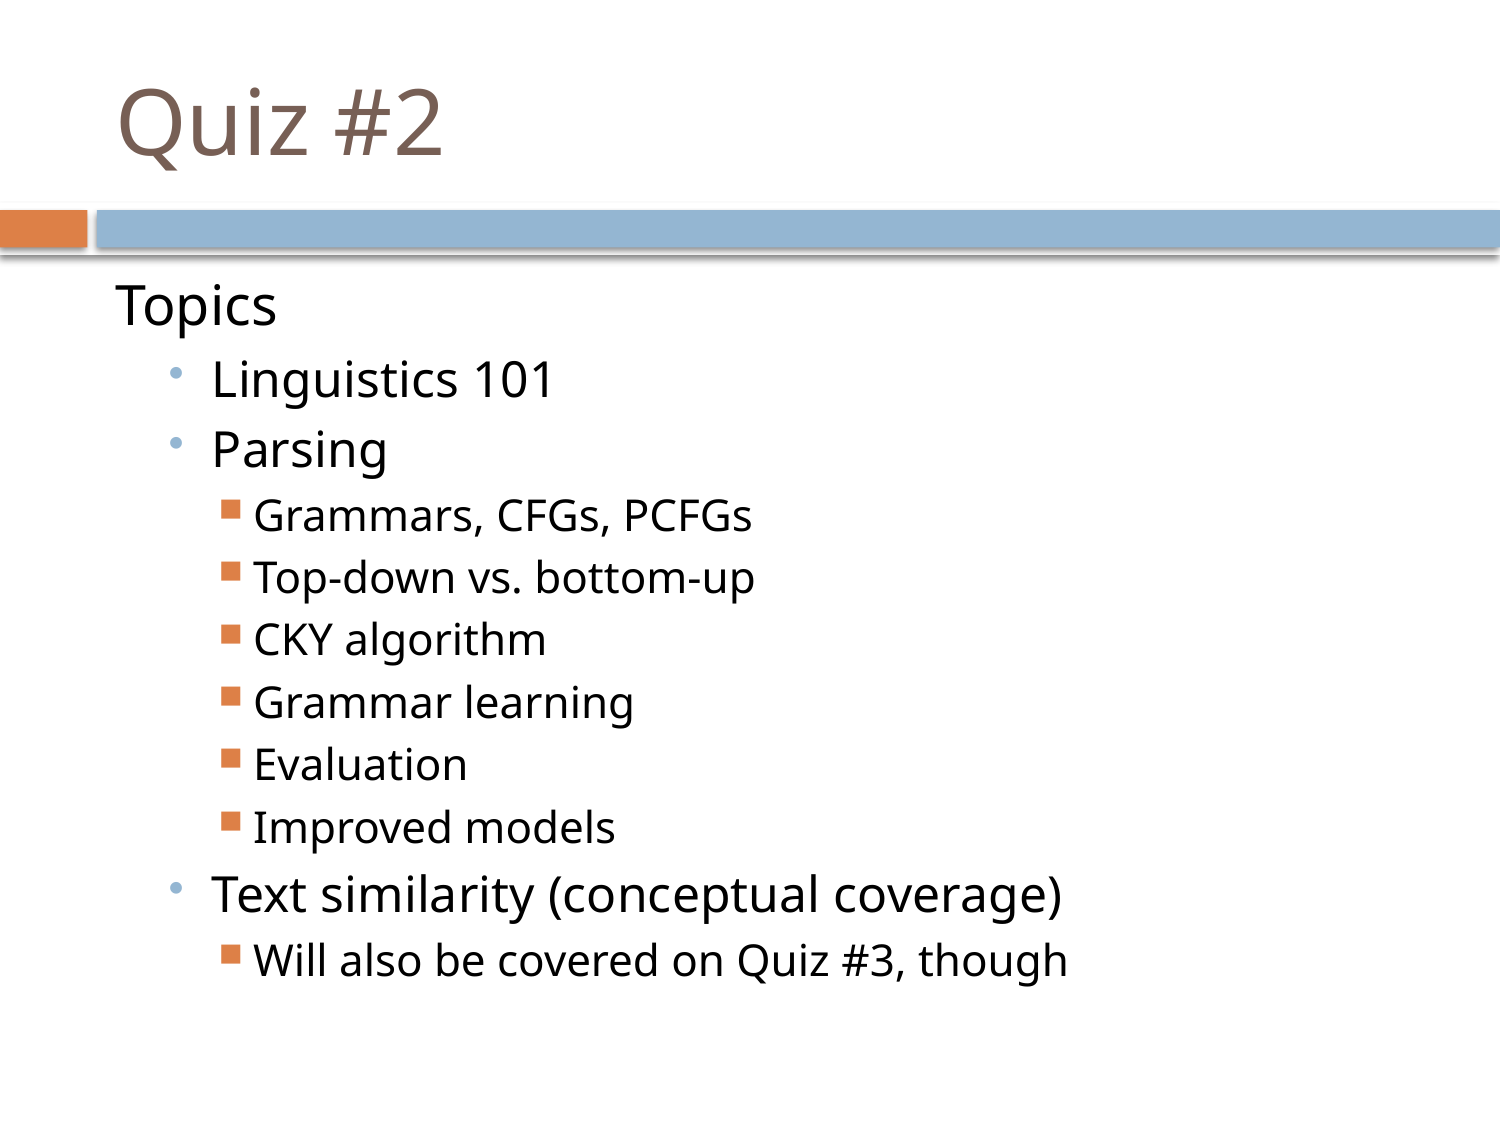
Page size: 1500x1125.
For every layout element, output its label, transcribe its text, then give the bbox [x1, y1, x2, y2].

list Topics Linguistics 101 Parsing Grammars, CFGs, PCFGs Top-down vs. bottom-up CKY algorithm Grammar learning Evaluation Improved models Text similarity (conceptual coverage) Will also be covered on Quiz #3, though [100, 262, 1438, 1000]
title Quiz #2 [100, 37, 1438, 200]
